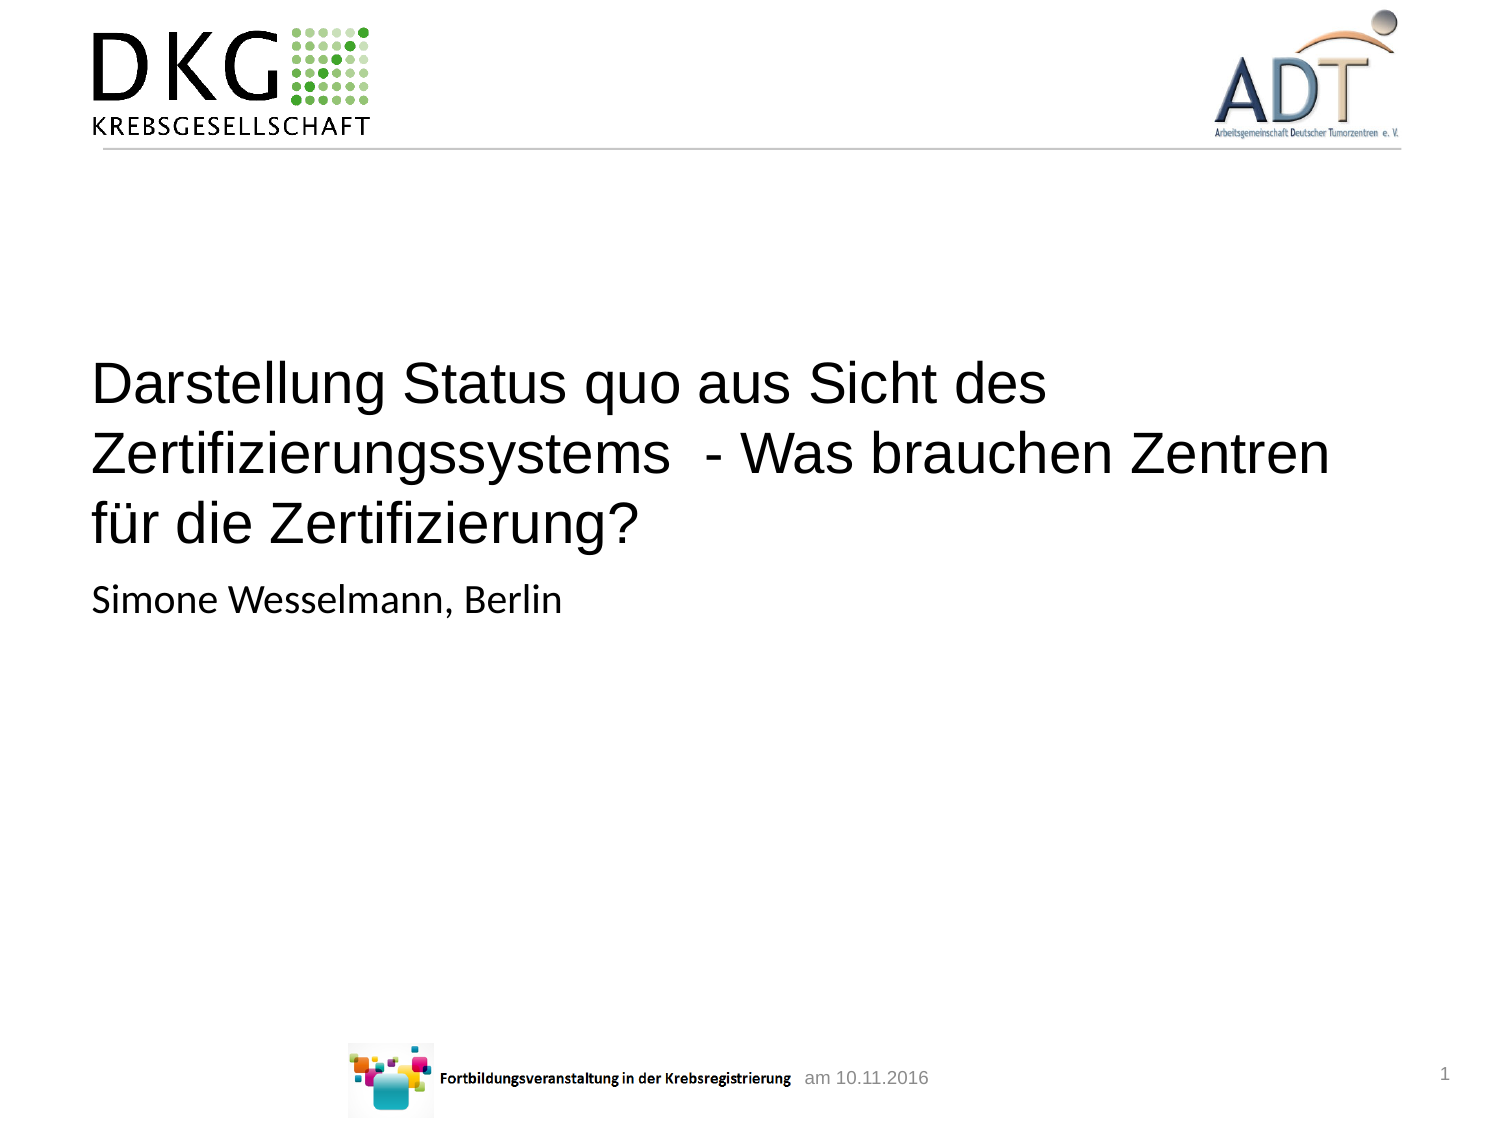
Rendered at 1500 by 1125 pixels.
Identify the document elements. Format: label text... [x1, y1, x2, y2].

slide_number 1 [1387, 1042, 1466, 1103]
text_box Simone Wesselmann, Berlin [76, 564, 1495, 707]
picture [1210, 4, 1402, 140]
picture [76, 20, 384, 149]
text_box Darstellung Status quo aus Sicht des Zertifizierungssystems - Was brauchen Zentren für die Zertifizierung? [76, 338, 1353, 563]
picture [348, 1107, 800, 1118]
footer am 10.11.2016 [147, 1046, 1376, 1107]
